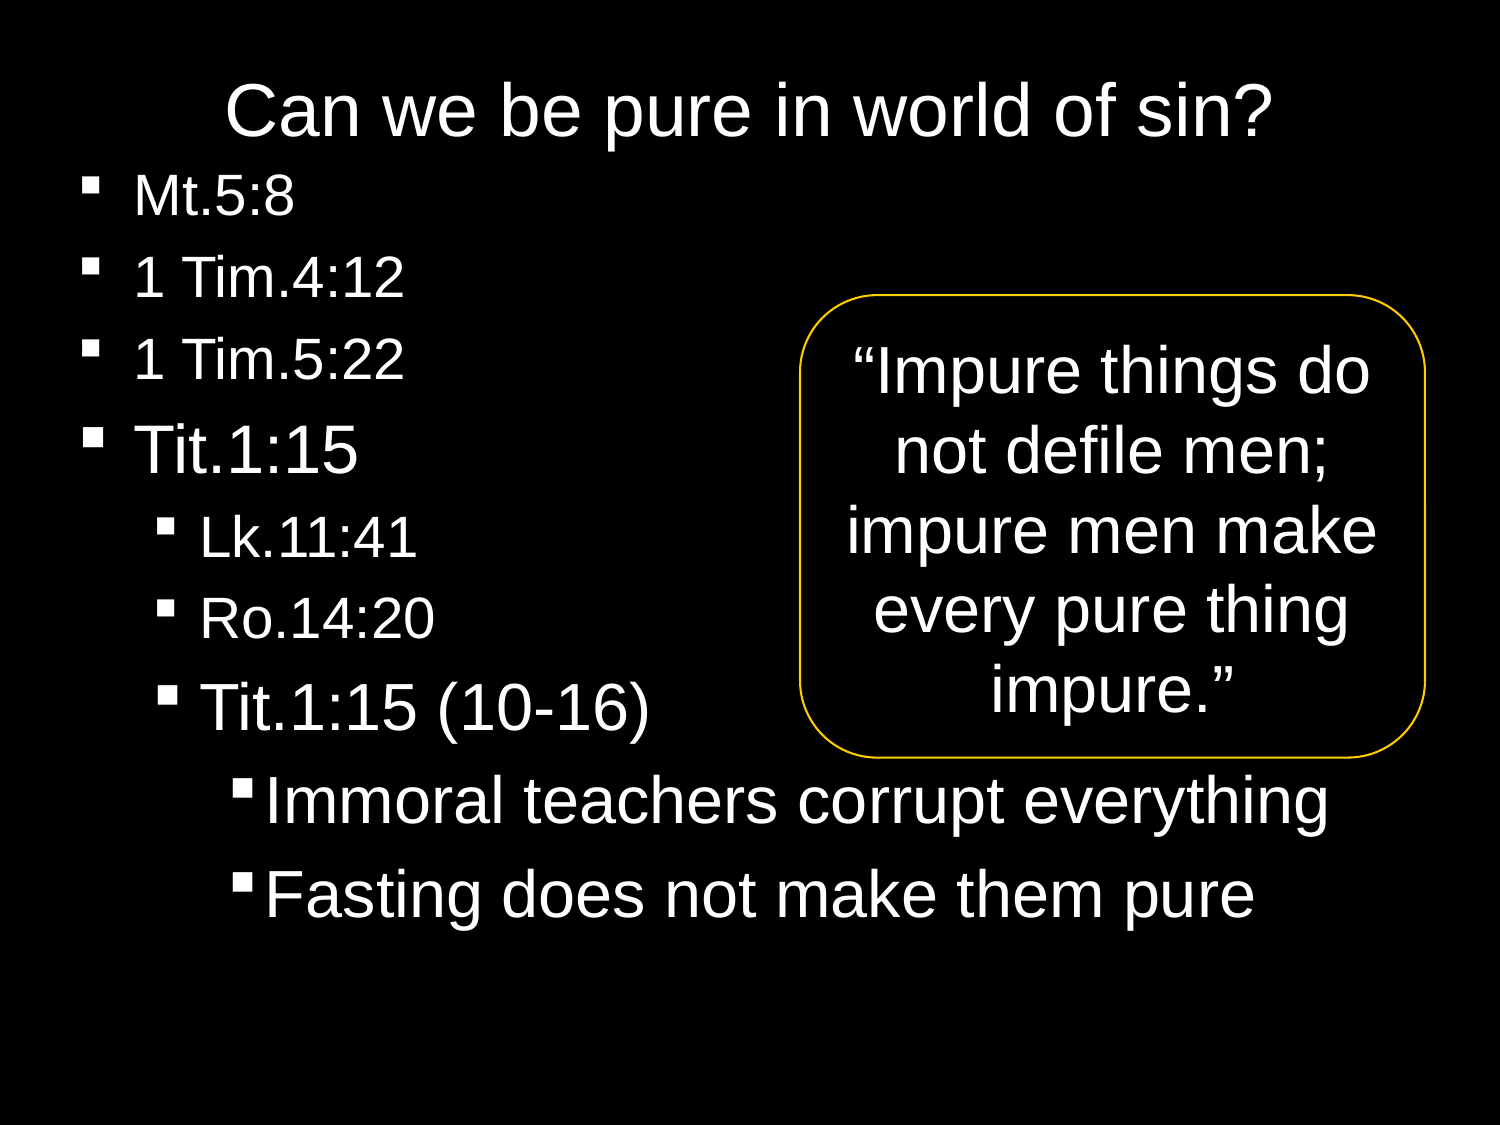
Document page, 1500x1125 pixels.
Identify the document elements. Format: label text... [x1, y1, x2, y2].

title Can we be pure in world of sin? [75, 12, 1425, 149]
text_box “Impure things do not defile men; impure men make every pure thing impure.” [798, 294, 1427, 759]
list Mt.5:8 1 Tim.4:12 1 Tim.5:22 Tit.1:15 Lk.11:41 Ro.14:20 Tit.1:15 (10-16) Immoral teachers corrupt everything Fasting does not make them pure [62, 149, 1438, 1013]
